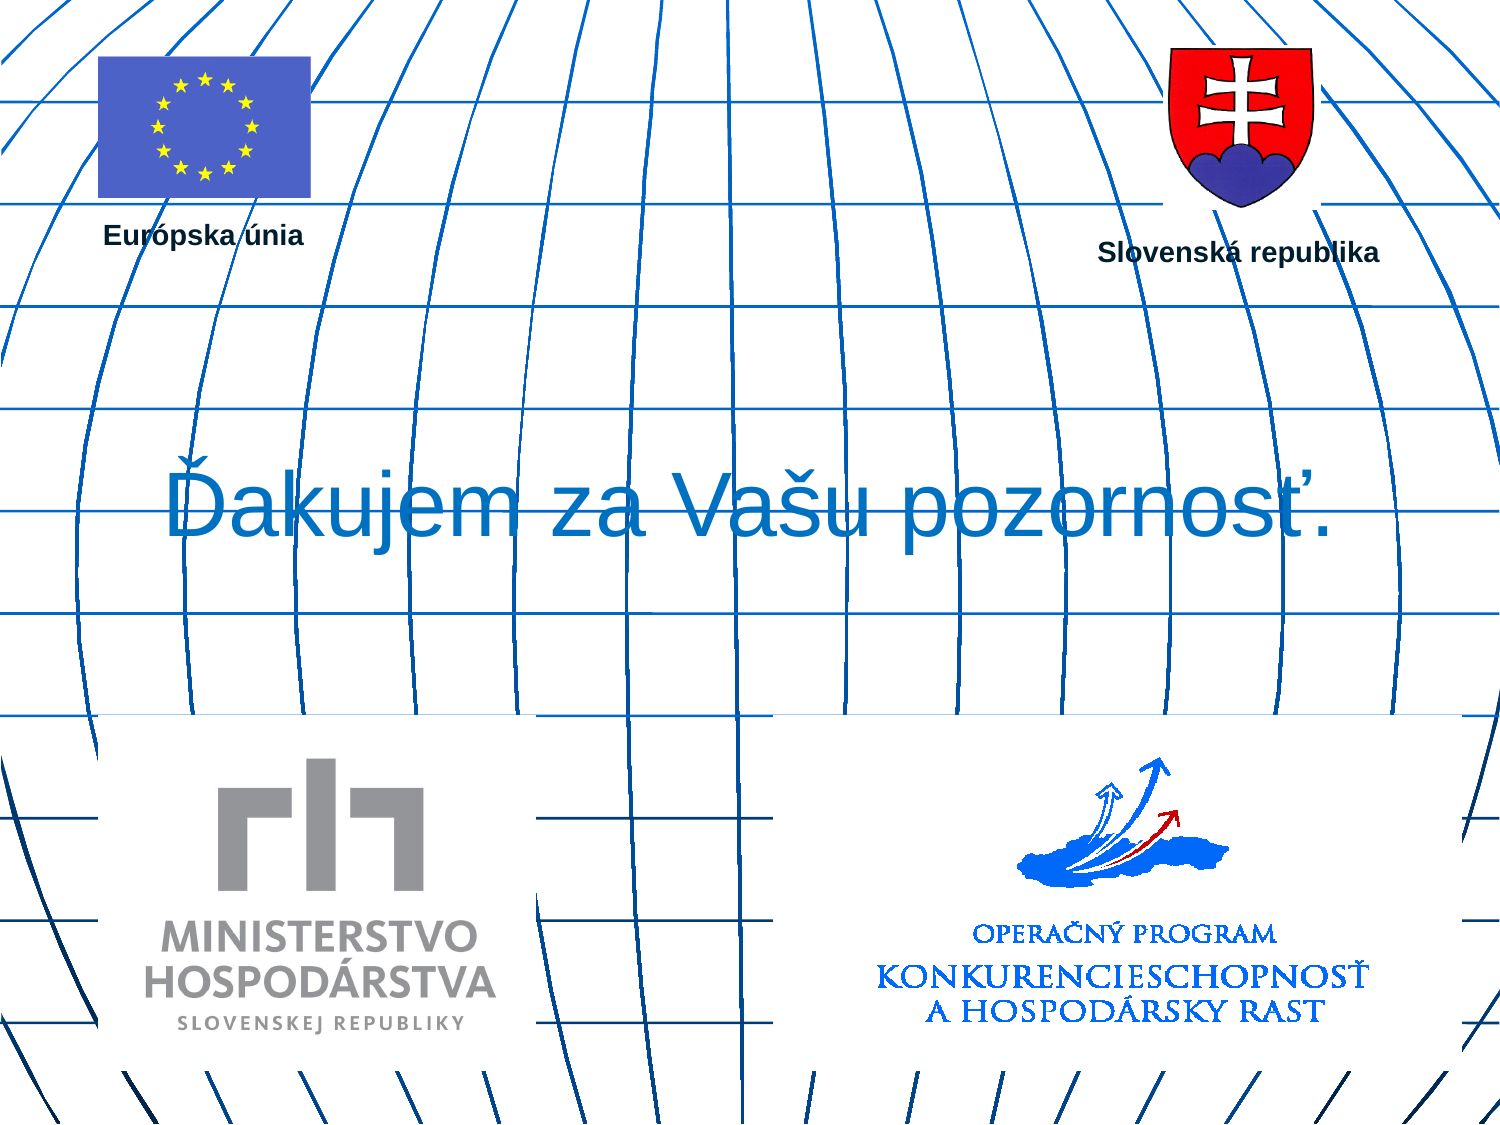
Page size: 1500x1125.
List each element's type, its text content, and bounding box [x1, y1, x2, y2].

text_box Slovenská republika [1082, 225, 1427, 291]
picture [98, 56, 312, 199]
title Ďakujem za Vašu pozornosť. [112, 277, 1388, 563]
picture [98, 715, 536, 1071]
text_box Európska únia [79, 208, 330, 250]
picture [1163, 44, 1321, 210]
picture [773, 715, 1463, 1071]
